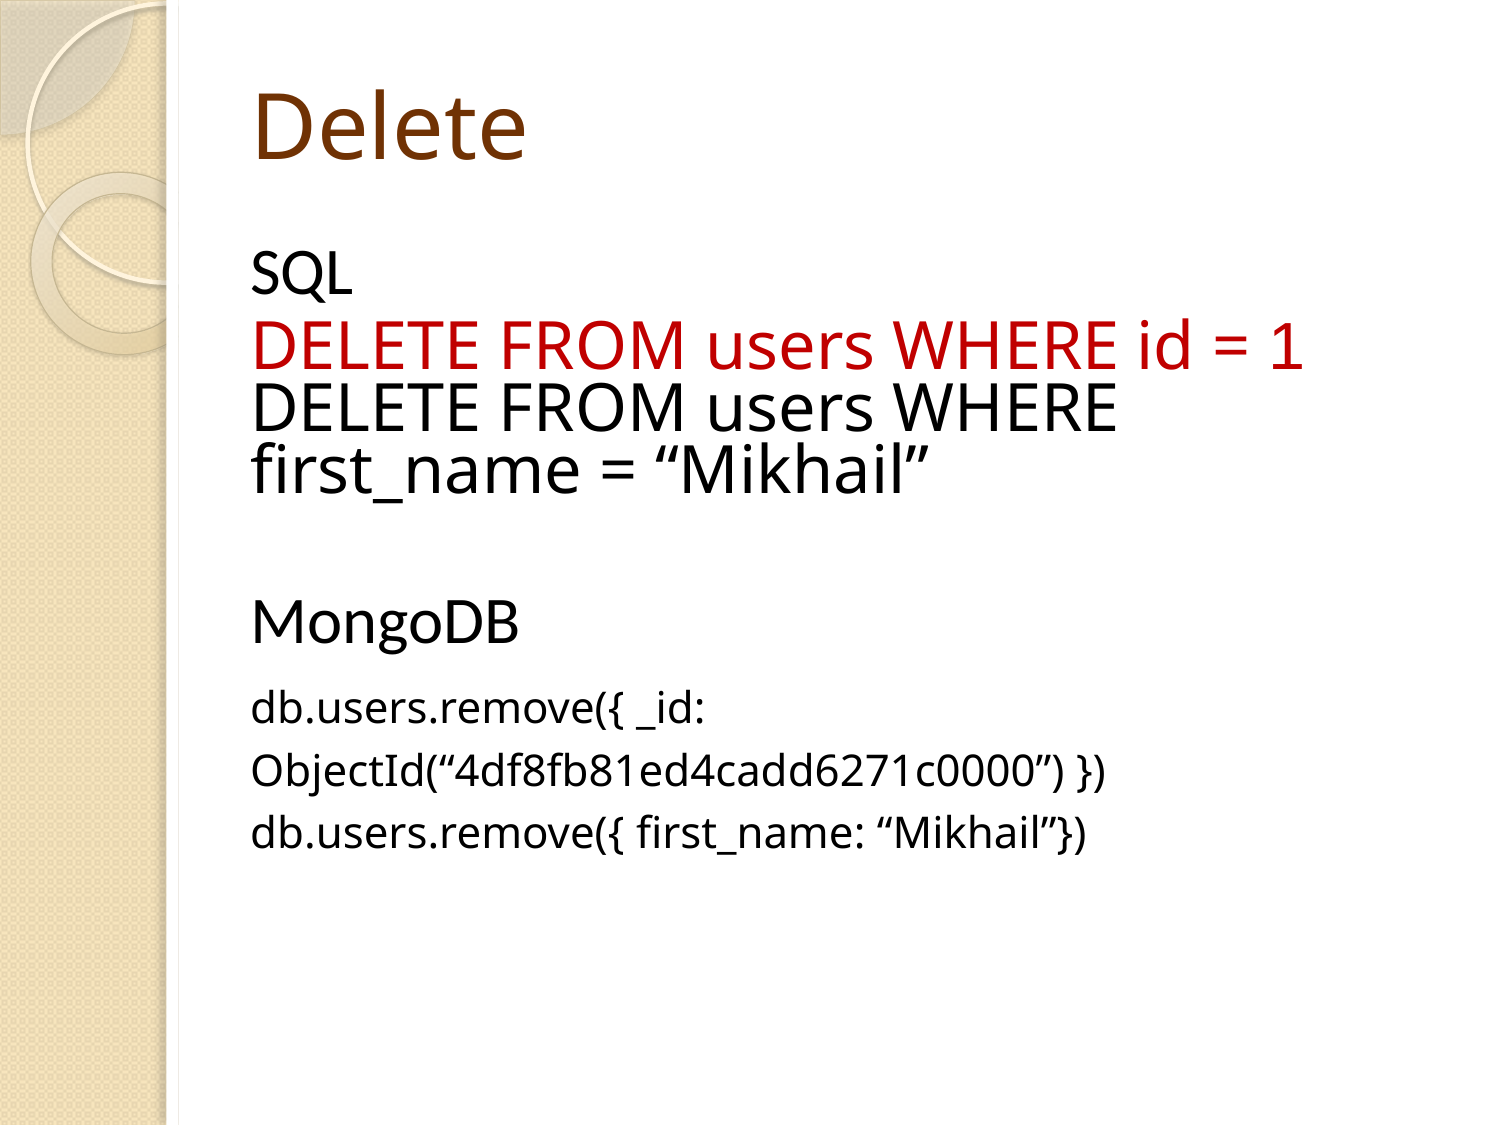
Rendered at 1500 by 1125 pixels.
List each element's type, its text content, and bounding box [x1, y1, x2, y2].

list SQL DELETE FROM users WHERE id = 1 DELETE FROM users WHERE first_name = “Mikhail” MongoDB db.users.remove({ _id: ObjectId(“4df8fb81ed4cadd6271c0000”) }) db.users.remove({ first_name: “Mikhail”}) [235, 237, 1466, 1025]
title Delete [235, 29, 1466, 217]
